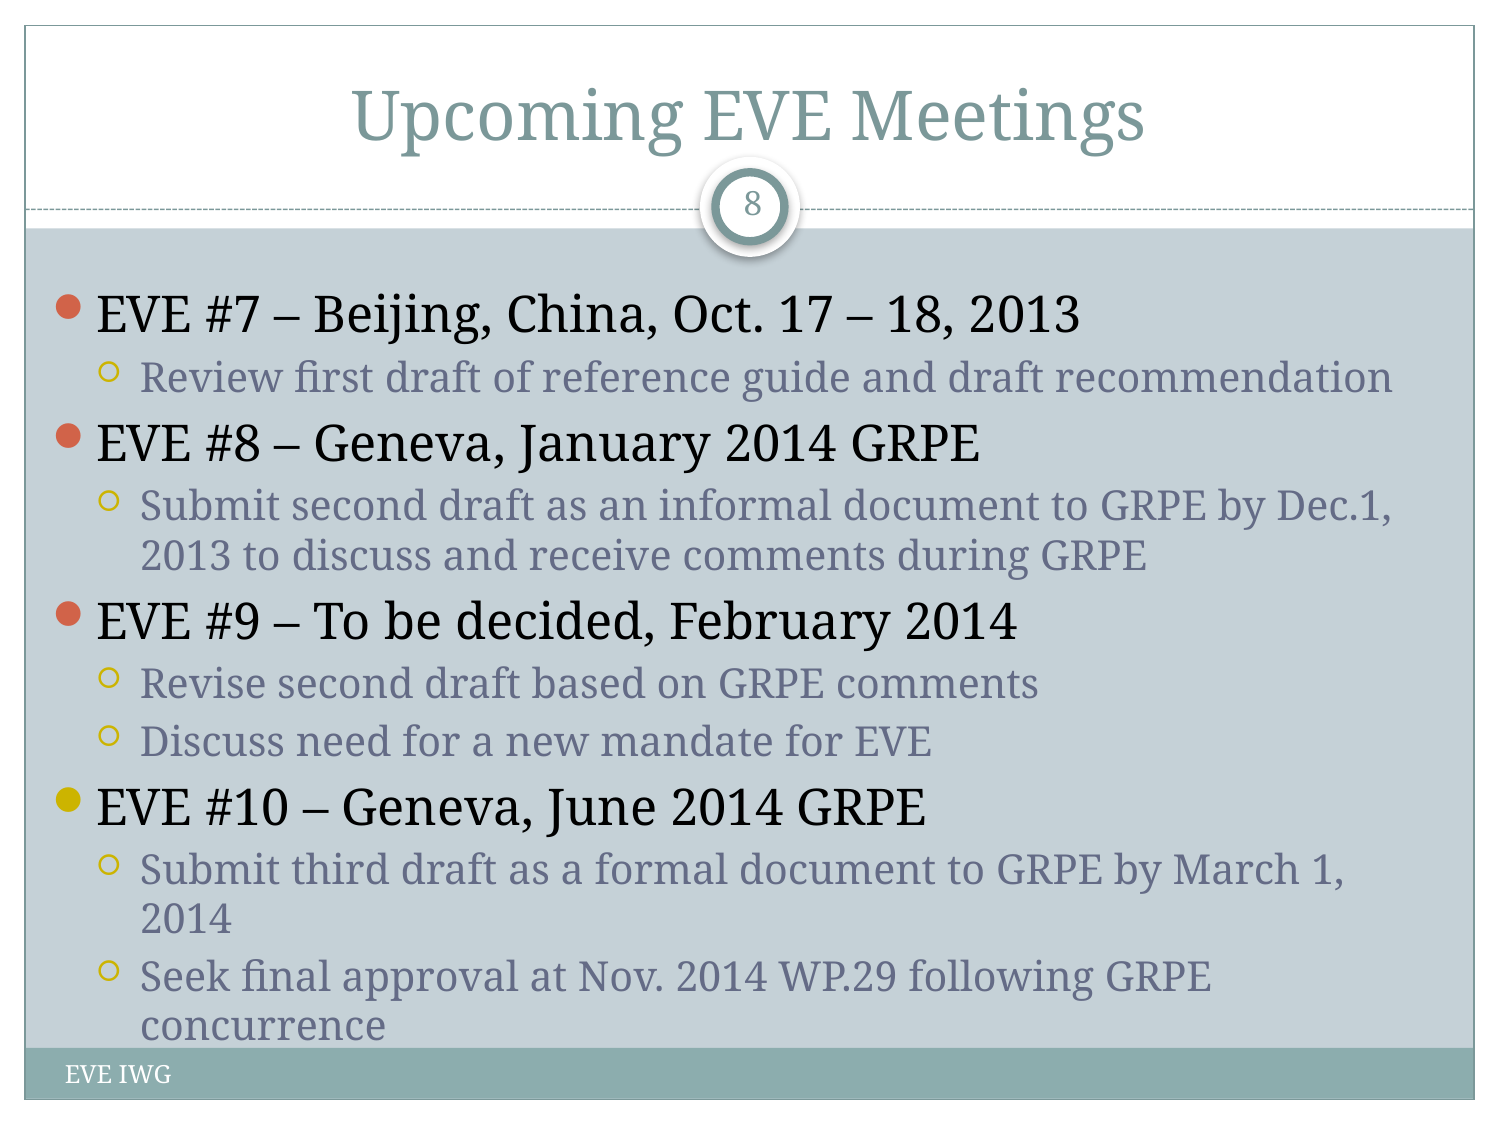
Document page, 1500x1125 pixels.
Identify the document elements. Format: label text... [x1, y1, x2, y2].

footer EVE IWG [50, 1063, 638, 1112]
title Upcoming EVE Meetings [49, 37, 1450, 162]
slide_number 8 [715, 168, 791, 241]
list EVE #7 – Beijing, China, Oct. 17 – 18, 2013 Review first draft of reference guide and draft recommendation EVE #8 – Geneva, January 2014 GRPE Submit second draft as an informal document to GRPE by Dec.1, 2013 to discuss and receive comments during GRPE EVE #9 – To be decided, February 2014 Revise second draft based on GRPE comments Discuss need for a new mandate for EVE EVE #10 – Geneva, June 2014 GRPE Submit third draft as a formal document to GRPE by March 1, 2014 Seek final approval at Nov. 2014 WP.29 following GRPE concurrence [37, 275, 1438, 1063]
